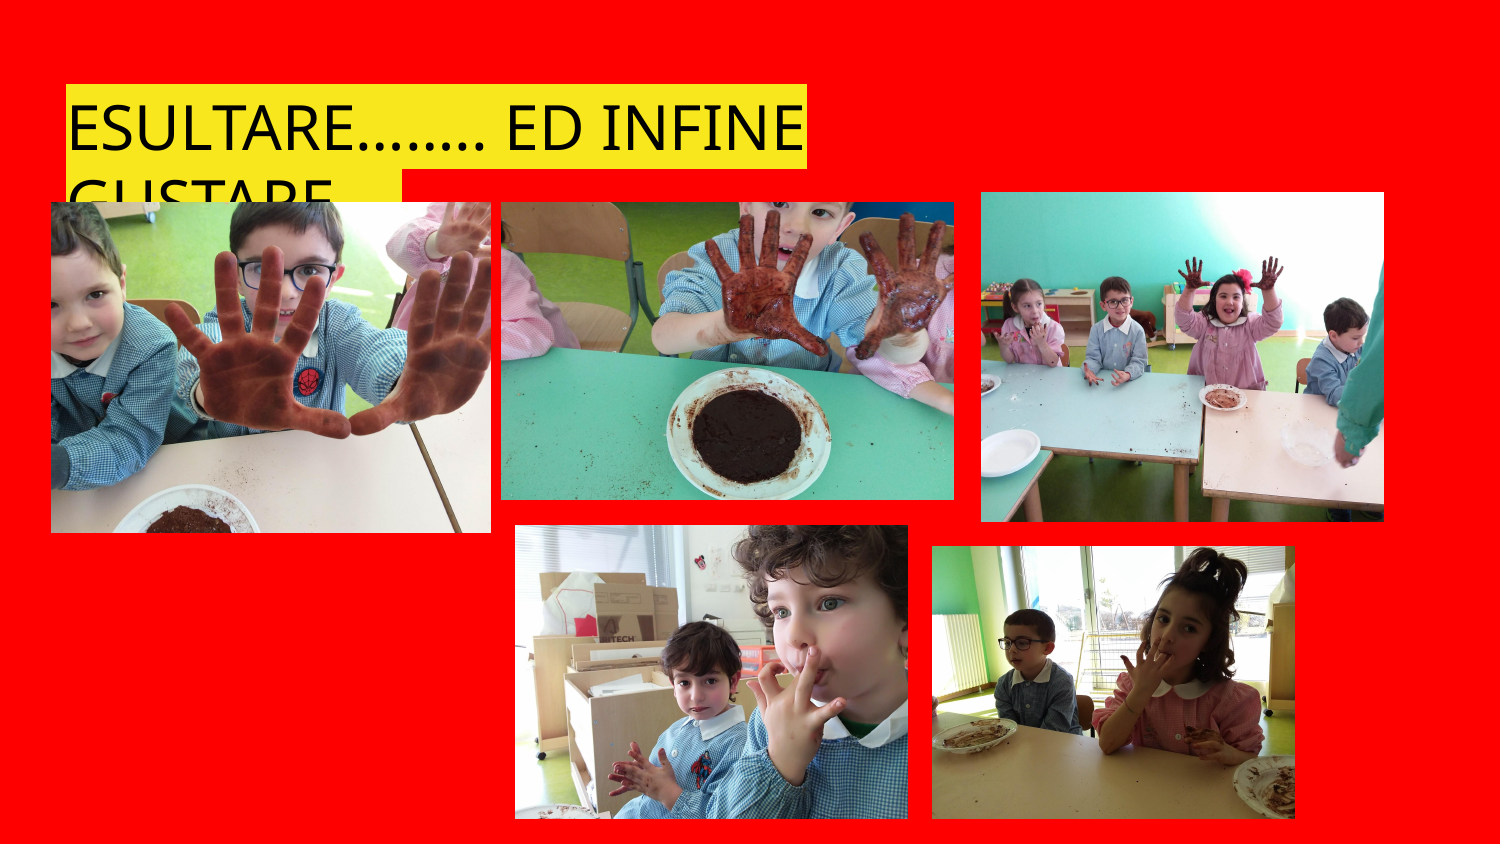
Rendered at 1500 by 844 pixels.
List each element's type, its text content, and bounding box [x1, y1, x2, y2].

picture [981, 191, 1384, 523]
picture [932, 546, 1295, 819]
picture [933, 205, 939, 212]
picture [50, 202, 492, 533]
picture [500, 202, 954, 501]
title ESULTARE…….. ED INFINE GUSTARE…. [51, 72, 933, 167]
picture [515, 524, 908, 819]
